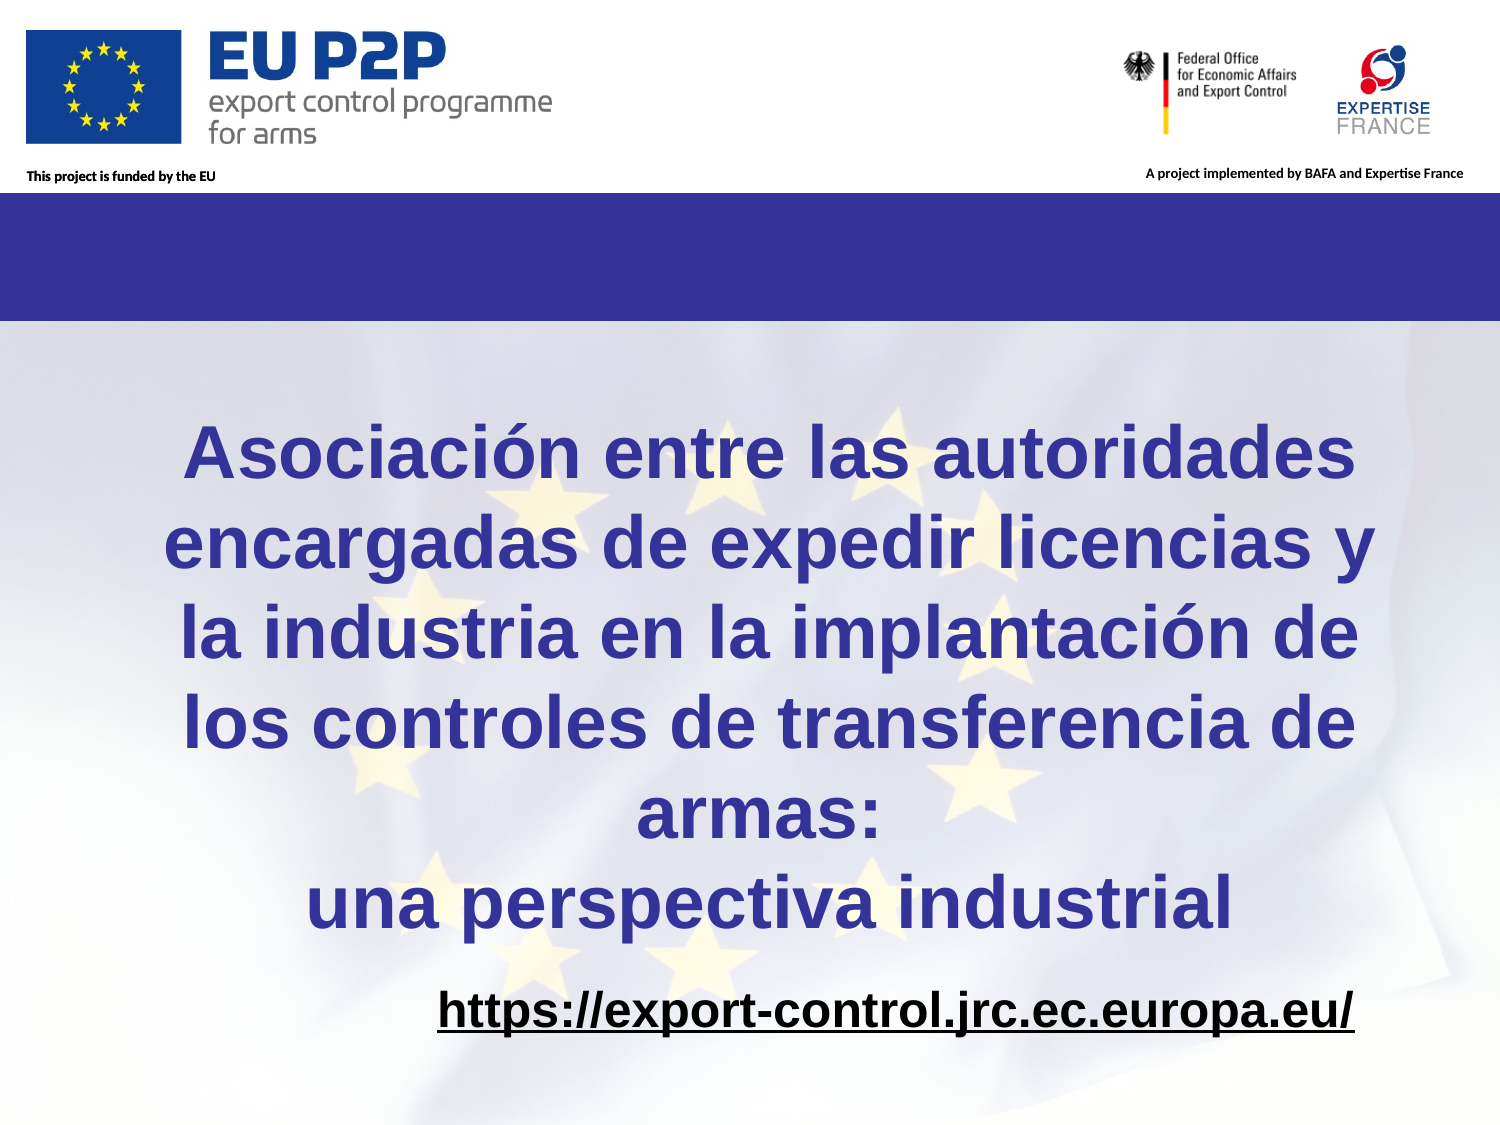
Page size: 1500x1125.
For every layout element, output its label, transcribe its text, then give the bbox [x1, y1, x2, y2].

picture [26, 30, 552, 144]
picture [1100, 25, 1436, 162]
title Asociación entre las autoridades encargadas de expedir licencias y la industria en la implantación de los controles de transferencia de armas: una perspectiva industrial [147, 397, 1394, 516]
picture [0, 321, 1500, 1125]
